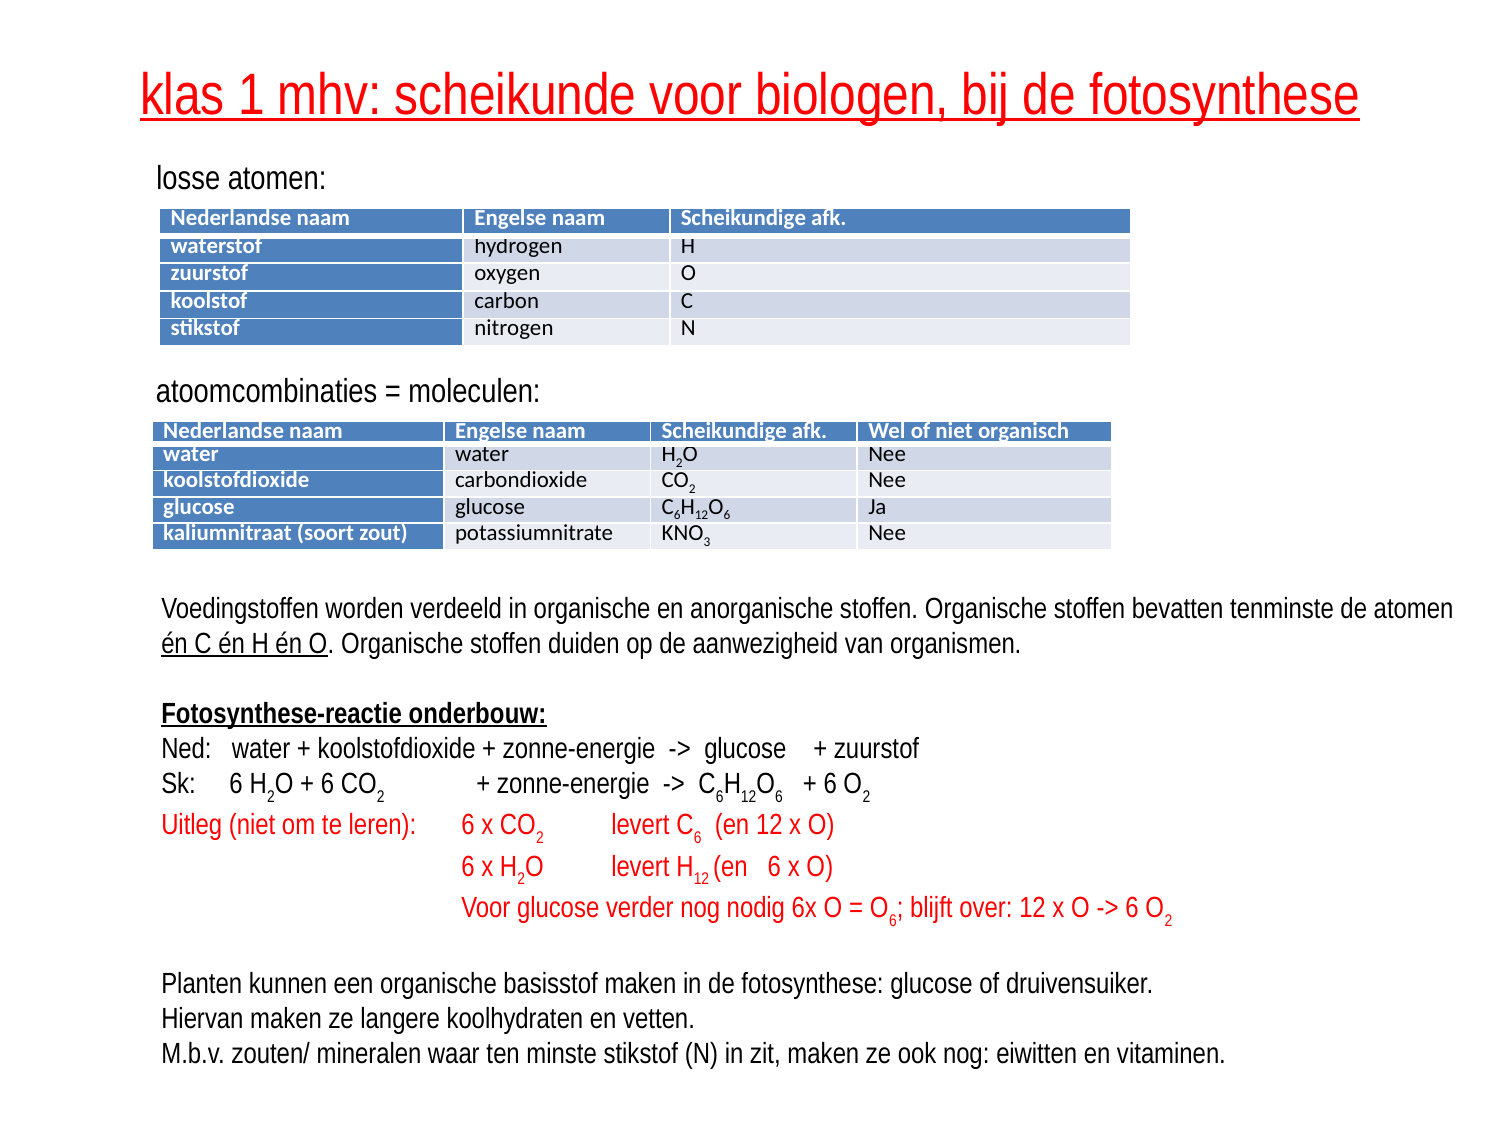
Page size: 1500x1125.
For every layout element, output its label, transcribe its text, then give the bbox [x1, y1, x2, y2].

table_header Nederlandse naam [153, 422, 443, 441]
table_header Scheikundige afk. [671, 209, 1130, 233]
table_cell Ja [858, 498, 1111, 522]
text_box atoomcombinaties = moleculen: [141, 361, 577, 417]
table_cell hydrogen [464, 239, 669, 262]
table_cell glucose [445, 498, 650, 522]
table_cell H2O [651, 447, 856, 470]
table_cell nitrogen [464, 319, 669, 345]
table_cell kaliumnitraat (soort zout) [153, 524, 443, 549]
table_header Engelse naam [464, 209, 669, 233]
text_box Voedingstoffen worden verdeeld in organische en anorganische stoffen. Organische stoffen bevatten tenminste de atomen én C én H én O. Organische stoffen duiden op de aanwezigheid van organismen. Fotosynthese-reactie onderbouw: Ned: water + koolstofdioxide + zonne-energie -> glucose + zuurstof Sk: 6 H2O + 6 CO2 + zonne-energie -> C6H12O6 + 6 O2 Uitleg (niet om te leren): 6 x CO2 levert C6 (en 12 x O) 6 x H2O levert H12 (en 6 x O) Voor glucose verder nog nodig 6x O = O6; blijft over: 12 x O -> 6 O2 Planten kunnen een organische basisstof maken in de fotosynthese: glucose of druivensuiker. Hiervan maken ze langere koolhydraten en vetten. M.b.v. zouten/ mineralen waar ten minste stikstof (N) in zit, maken ze ook nog: eiwitten en vitaminen. [146, 582, 1483, 1077]
table_cell stikstof [160, 319, 462, 345]
table_cell O [671, 264, 1130, 290]
table_cell C6H12O6 [651, 498, 856, 522]
table_cell oxygen [464, 264, 669, 290]
table_cell Nee [858, 471, 1111, 496]
table_cell H [671, 239, 1130, 262]
table_cell water [153, 447, 443, 470]
table_cell waterstof [160, 239, 462, 262]
table_cell koolstof [160, 292, 462, 318]
table_cell carbondioxide [445, 471, 650, 496]
table_cell potassiumnitrate [445, 524, 650, 549]
table_cell water [445, 447, 650, 470]
table_cell glucose [153, 498, 443, 522]
table_cell koolstofdioxide [153, 471, 443, 496]
text_box losse atomen: [141, 148, 342, 204]
table_cell Nee [858, 524, 1111, 549]
table_cell KNO3 [651, 524, 856, 549]
title klas 1 mhv: scheikunde voor biologen, bij de fotosynthese [75, 45, 1425, 138]
table_cell Nee [858, 447, 1111, 470]
table_cell N [671, 319, 1130, 345]
table_header Nederlandse naam [160, 209, 462, 233]
table_header Engelse naam [445, 422, 650, 441]
table_header Scheikundige afk. [651, 422, 856, 441]
table_cell CO2 [651, 471, 856, 496]
table_cell C [671, 292, 1130, 318]
table_header Wel of niet organisch [858, 422, 1111, 441]
table_cell zuurstof [160, 264, 462, 290]
table_cell carbon [464, 292, 669, 318]
